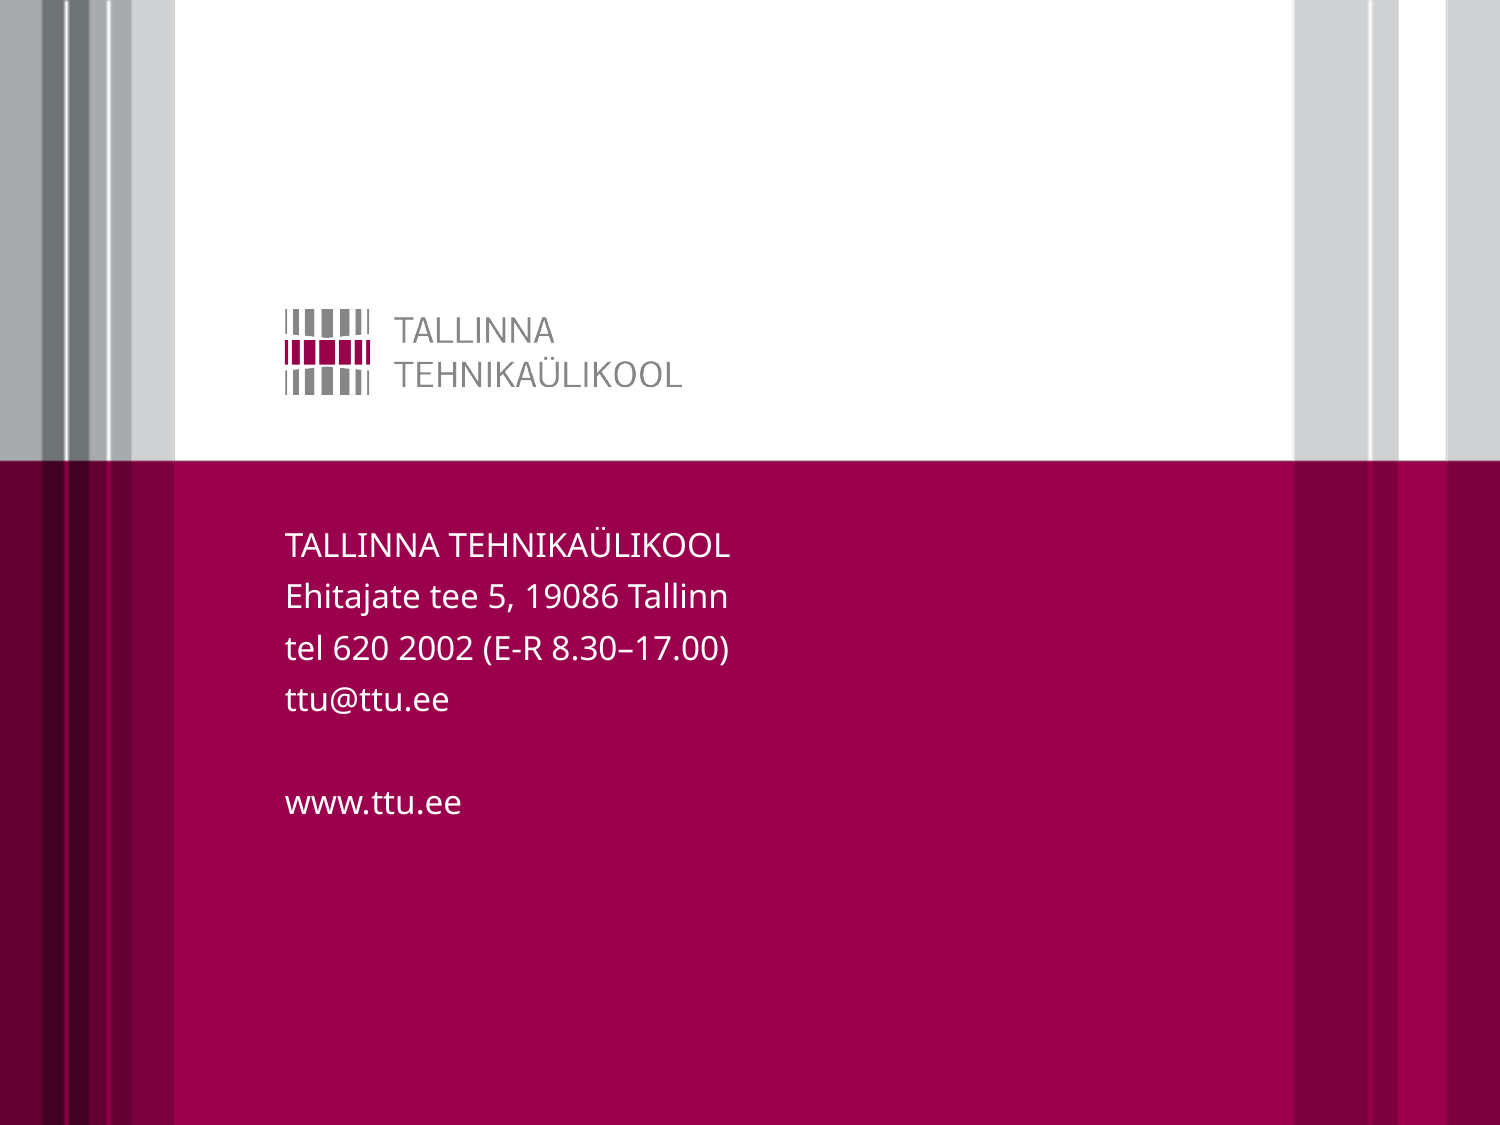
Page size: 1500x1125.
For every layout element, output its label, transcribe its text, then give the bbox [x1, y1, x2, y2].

picture [0, 0, 1500, 1125]
list TALLINNA TEHNIKAÜLIKOOL Ehitajate tee 5, 19086 Tallinn tel 620 2002 (E-R 8.30–17.00) ttu@ttu.ee www.ttu.ee [284, 528, 823, 976]
